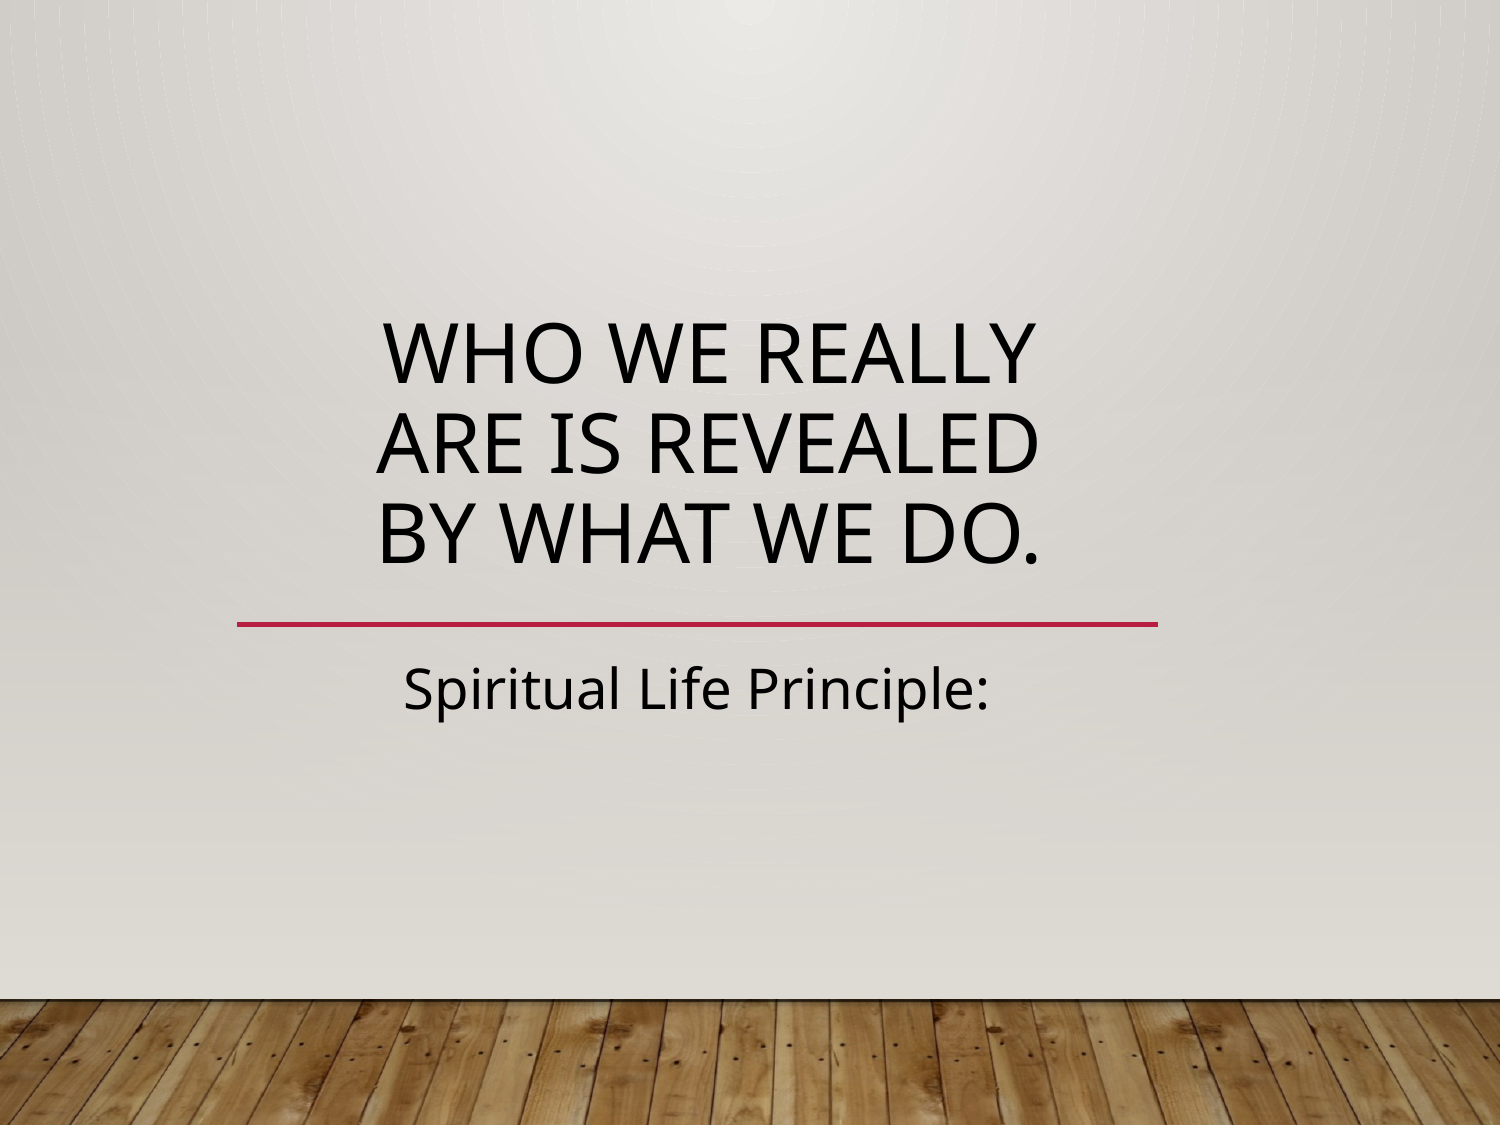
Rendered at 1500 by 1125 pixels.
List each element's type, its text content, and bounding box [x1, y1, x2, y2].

list Spiritual Life Principle: [236, 624, 1159, 791]
title Who we really ARE IS REVEALED BY WHAT WE DO. [345, 356, 1073, 589]
picture [0, 999, 1500, 1125]
